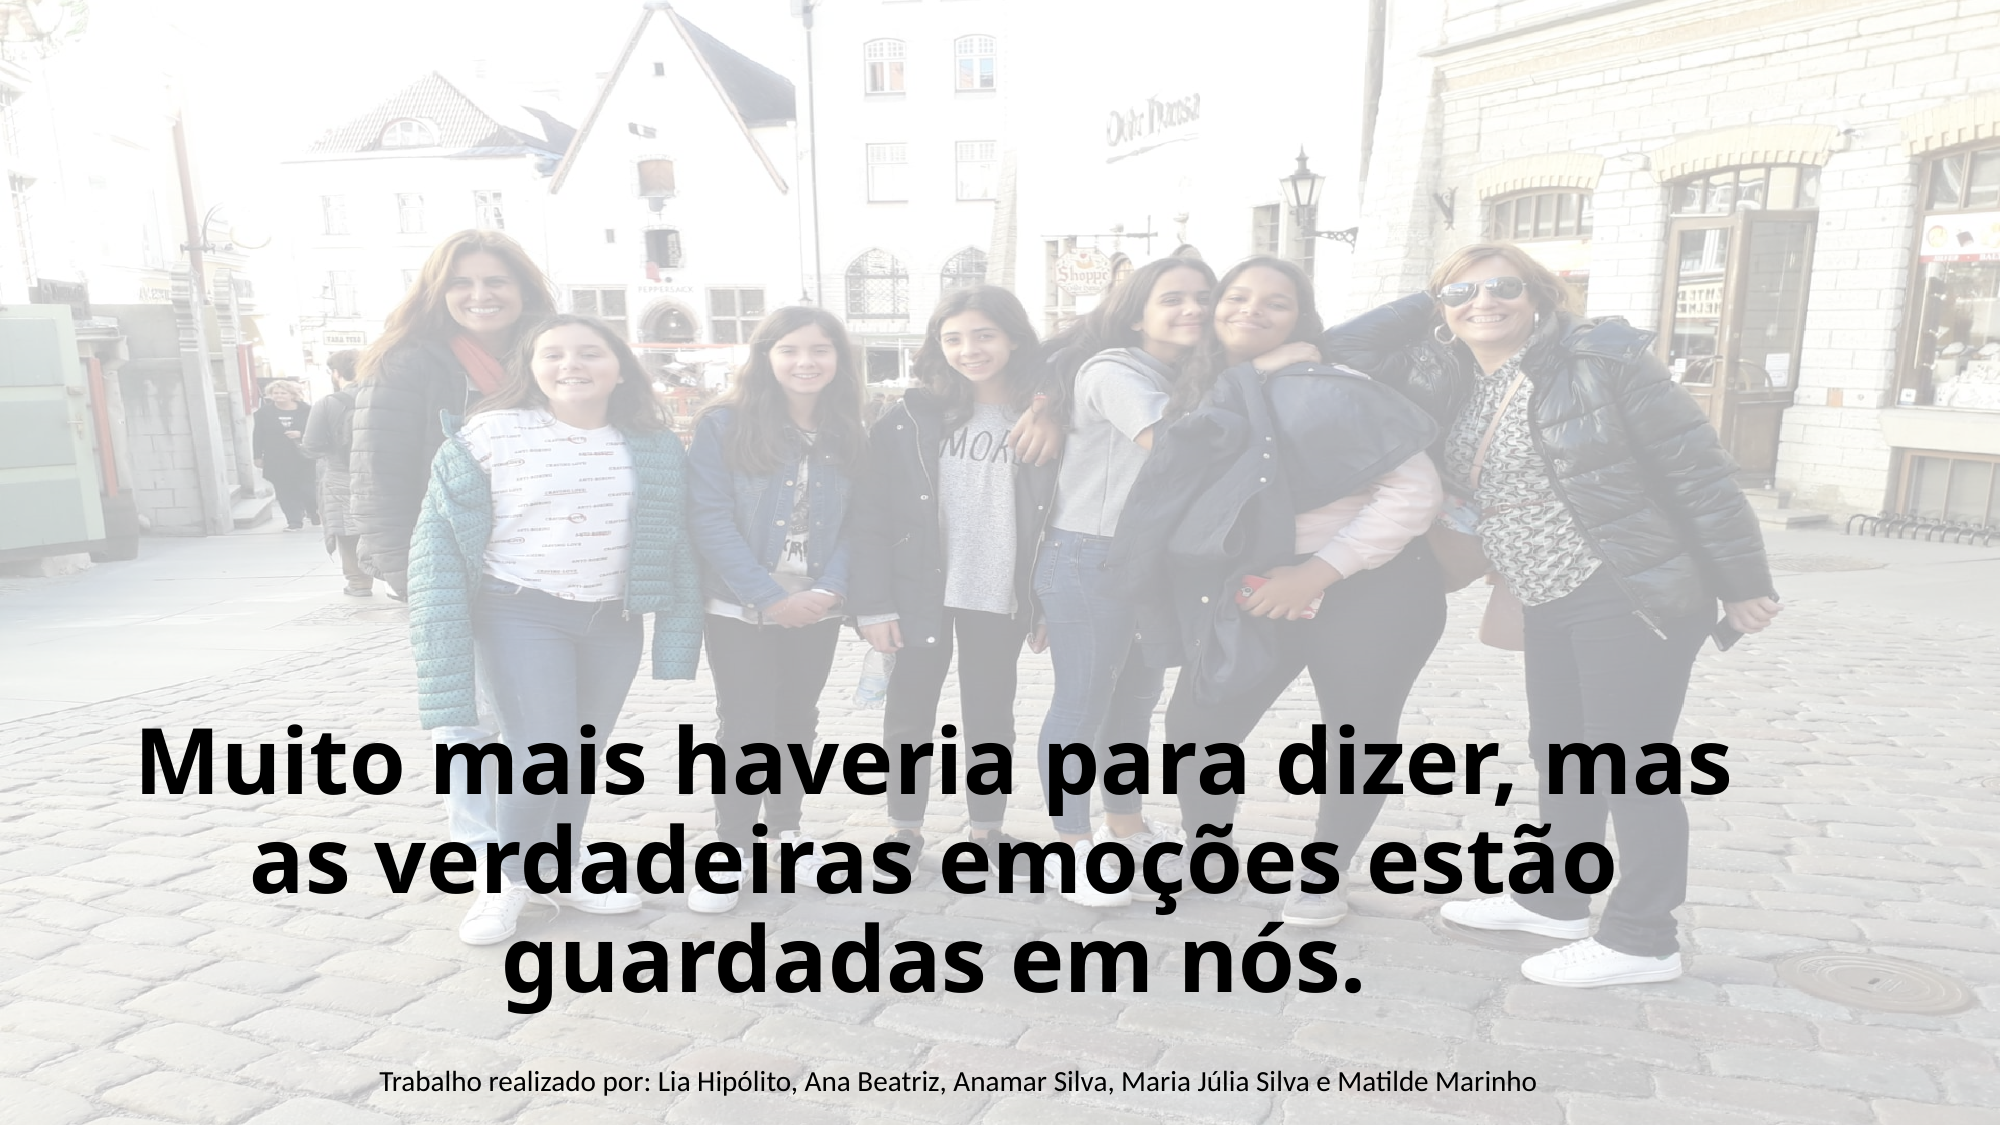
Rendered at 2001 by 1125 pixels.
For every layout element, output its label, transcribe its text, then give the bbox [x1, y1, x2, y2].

title Muito mais haveria para dizer, mas as verdadeiras emoções estão guardadas em nós. [72, 810, 1798, 1028]
list Trabalho realizado por: Lia Hipólito, Ana Beatriz, Anamar Silva, Maria Júlia Silva e Matilde Marinho [364, 1059, 1560, 1125]
